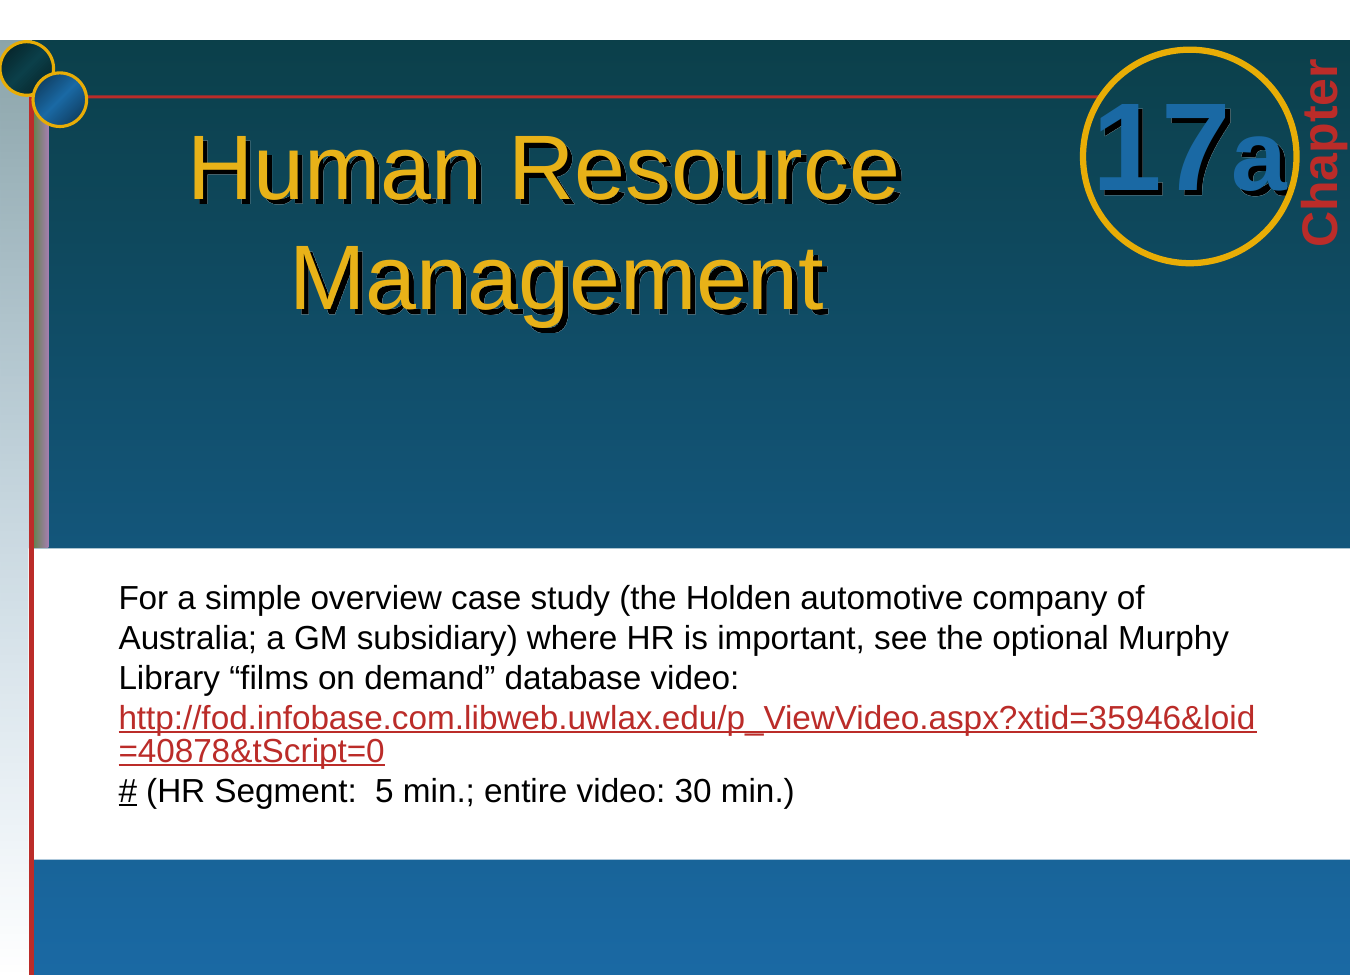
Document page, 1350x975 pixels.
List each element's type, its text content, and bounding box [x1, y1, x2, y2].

text_box For a simple overview case study (the Holden automotive company of Australia; a GM subsidiary) where HR is important, see the optional Murphy Library “films on demand” database video: http://fod.infobase.com.libweb.uwlax.edu/p_ViewVideo.aspx?xtid=35946&loid=40878&tScript=0# (HR Segment: 5 min.; entire video: 30 min.) [103, 568, 1279, 823]
title Human Resource Management [45, 113, 1069, 323]
